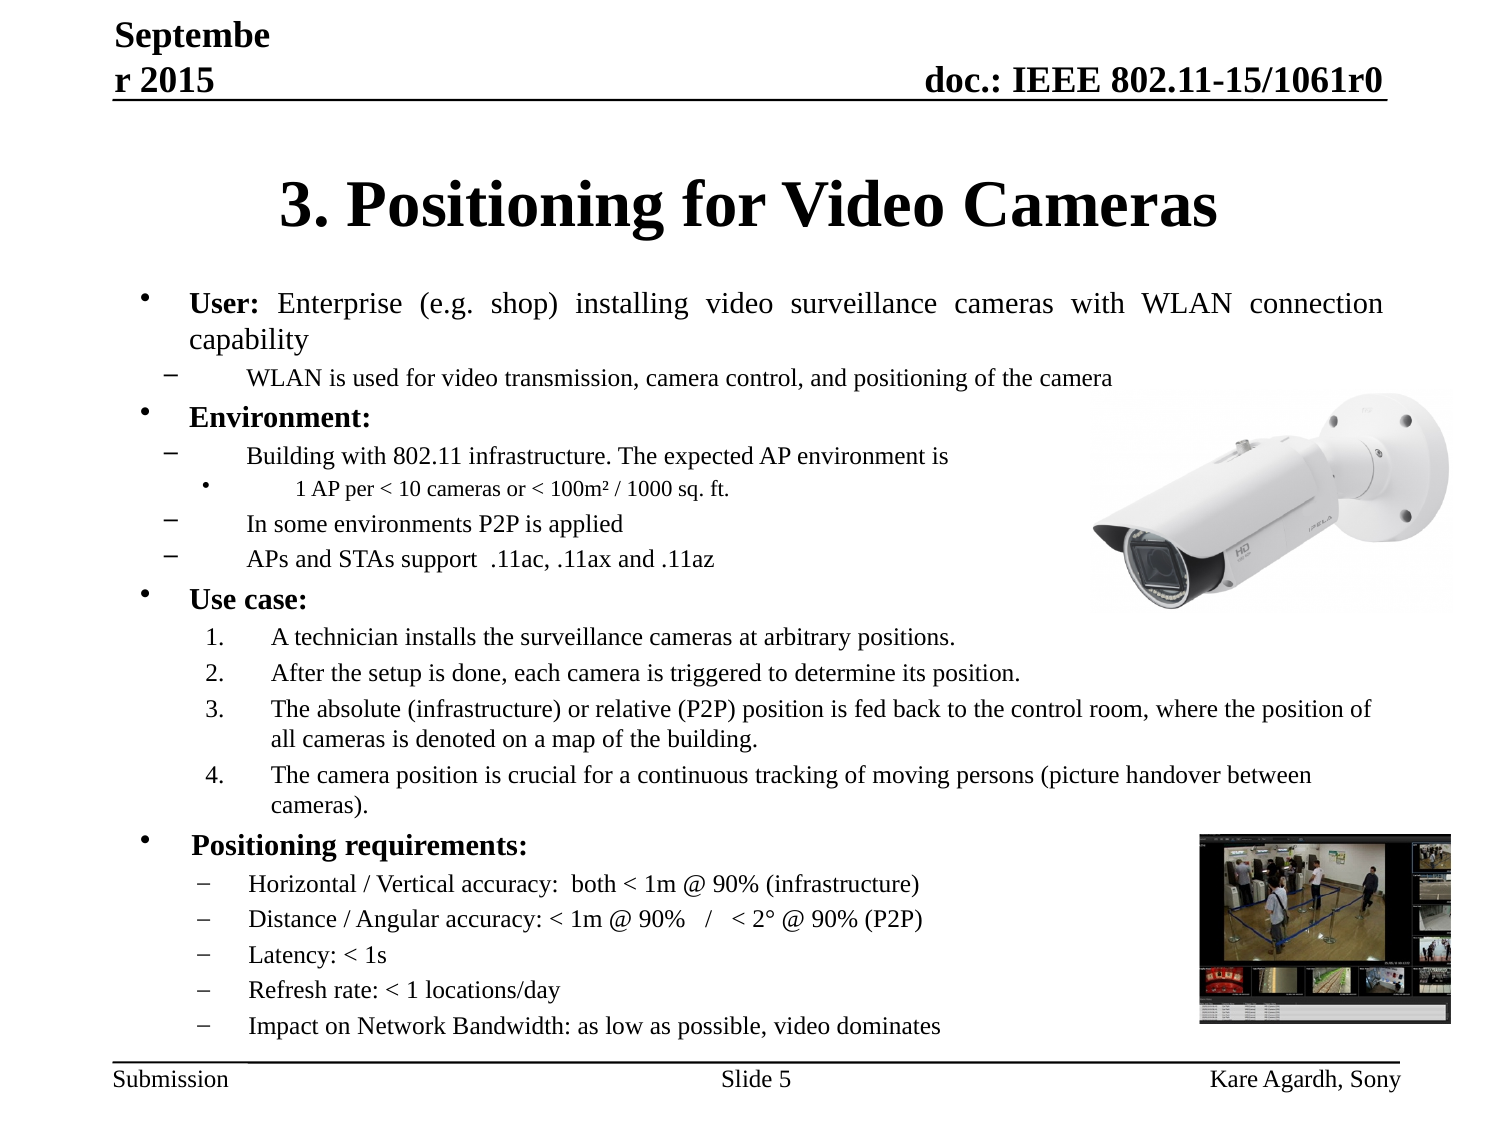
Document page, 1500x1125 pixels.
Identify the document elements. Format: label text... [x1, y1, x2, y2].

footer Kare Agardh, Sony [1175, 1061, 1402, 1093]
slide_number Slide 5 [712, 1061, 800, 1093]
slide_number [114, 54, 274, 101]
list User: Enterprise (e.g. shop) installing video surveillance cameras with WLAN connection capability WLAN is used for video transmission, camera control, and positioning of the camera Environment: Building with 802.11 infrastructure. The expected AP environment is 1 AP per < 10 cameras or < 100m² / 1000 sq. ft. In some environments P2P is applied APs and STAs support .11ac, .11ax and .11az Use case: A technician installs the surveillance cameras at arbitrary positions. After the setup is done, each camera is triggered to determine its position. The absolute (infrastructure) or relative (P2P) position is fed back to the control room, where the position of all cameras is denoted on a map of the building. The camera position is crucial for a continuous tracking of moving persons (picture handover between cameras). Positioning requirements: Horizontal / Vertical accuracy: both < 1m @ 90% (infrastructure) Distance / Angular accuracy: < 1m @ 90% / < 2° @ 90% (P2P) Latency: < 1s Refresh rate: < 1 locations/day Impact on Network Bandwidth: as low as possible, video dominates [124, 274, 1401, 1051]
title 3. Positioning for Video Cameras [112, 112, 1388, 288]
picture [1090, 388, 1454, 613]
picture [1196, 830, 1454, 1026]
